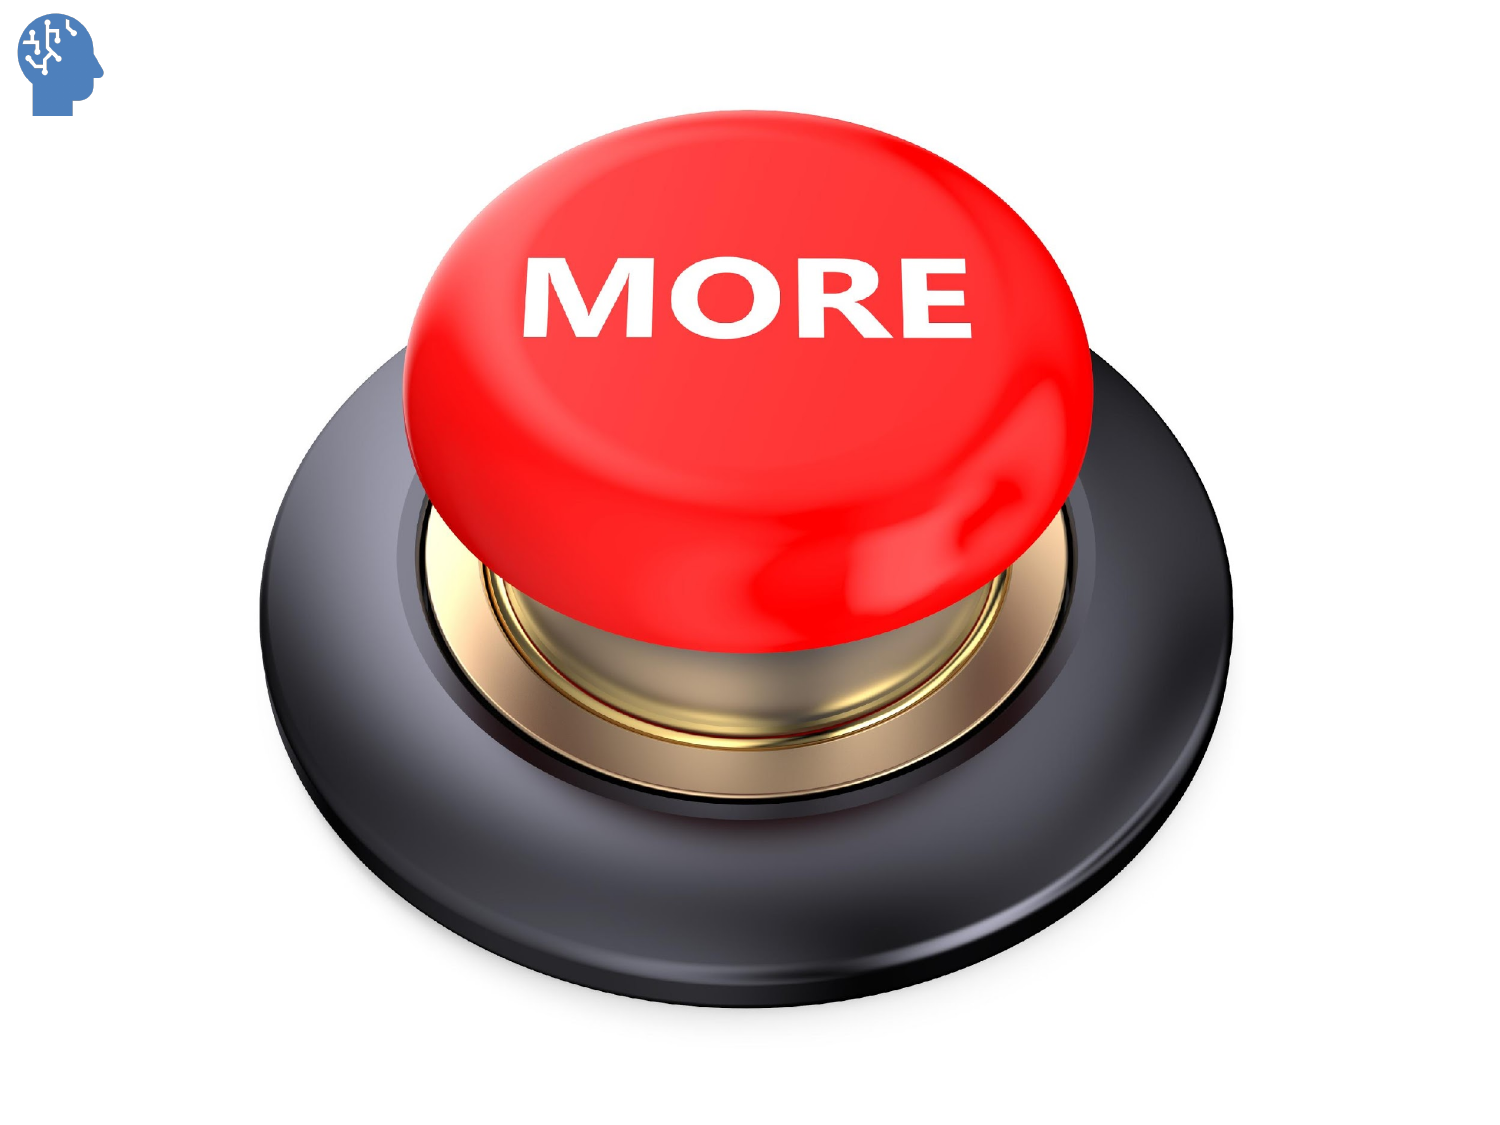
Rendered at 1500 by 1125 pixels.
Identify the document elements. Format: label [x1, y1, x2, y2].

picture [0, 66, 1500, 1057]
text_box [0, 4, 121, 66]
